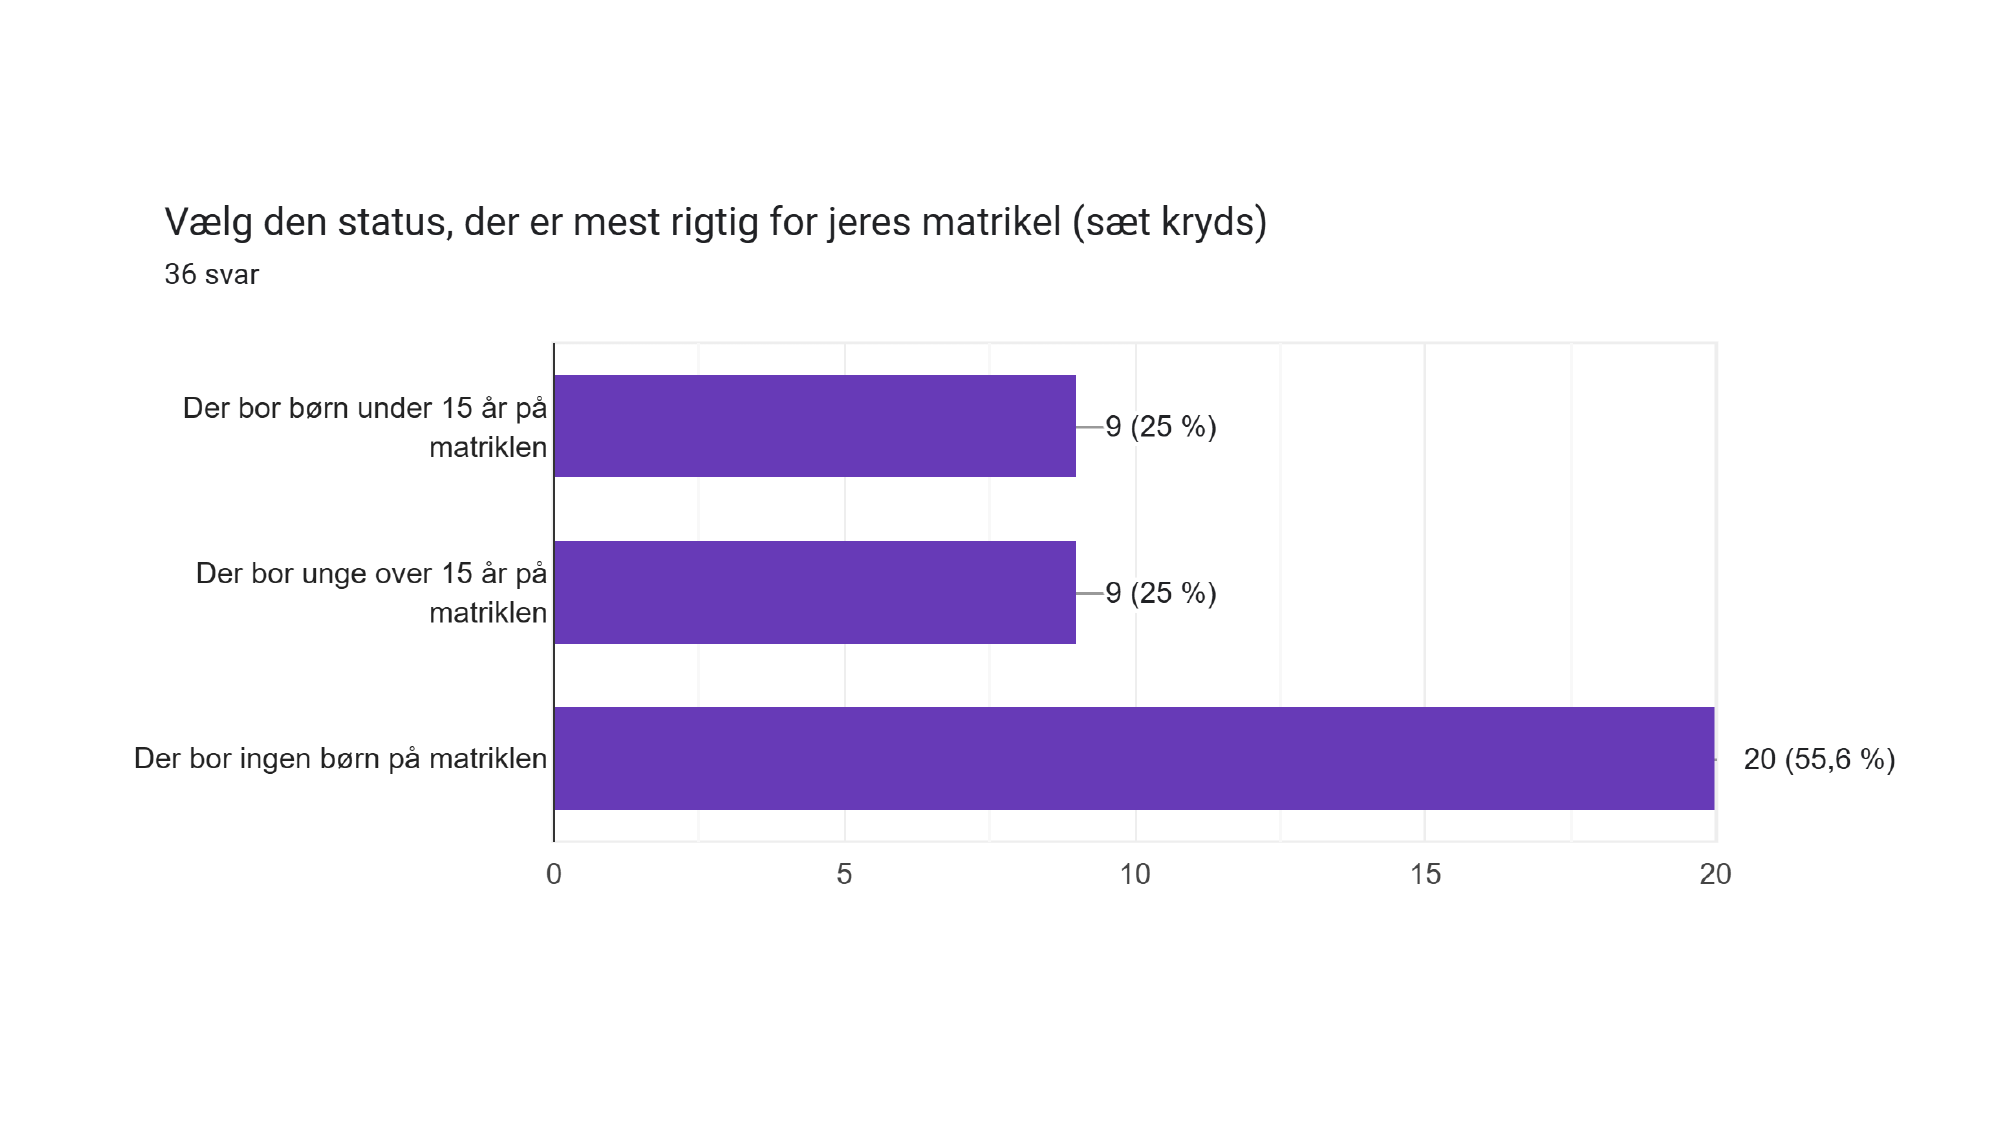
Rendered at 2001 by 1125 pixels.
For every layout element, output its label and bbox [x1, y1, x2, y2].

picture [104, 137, 1895, 988]
